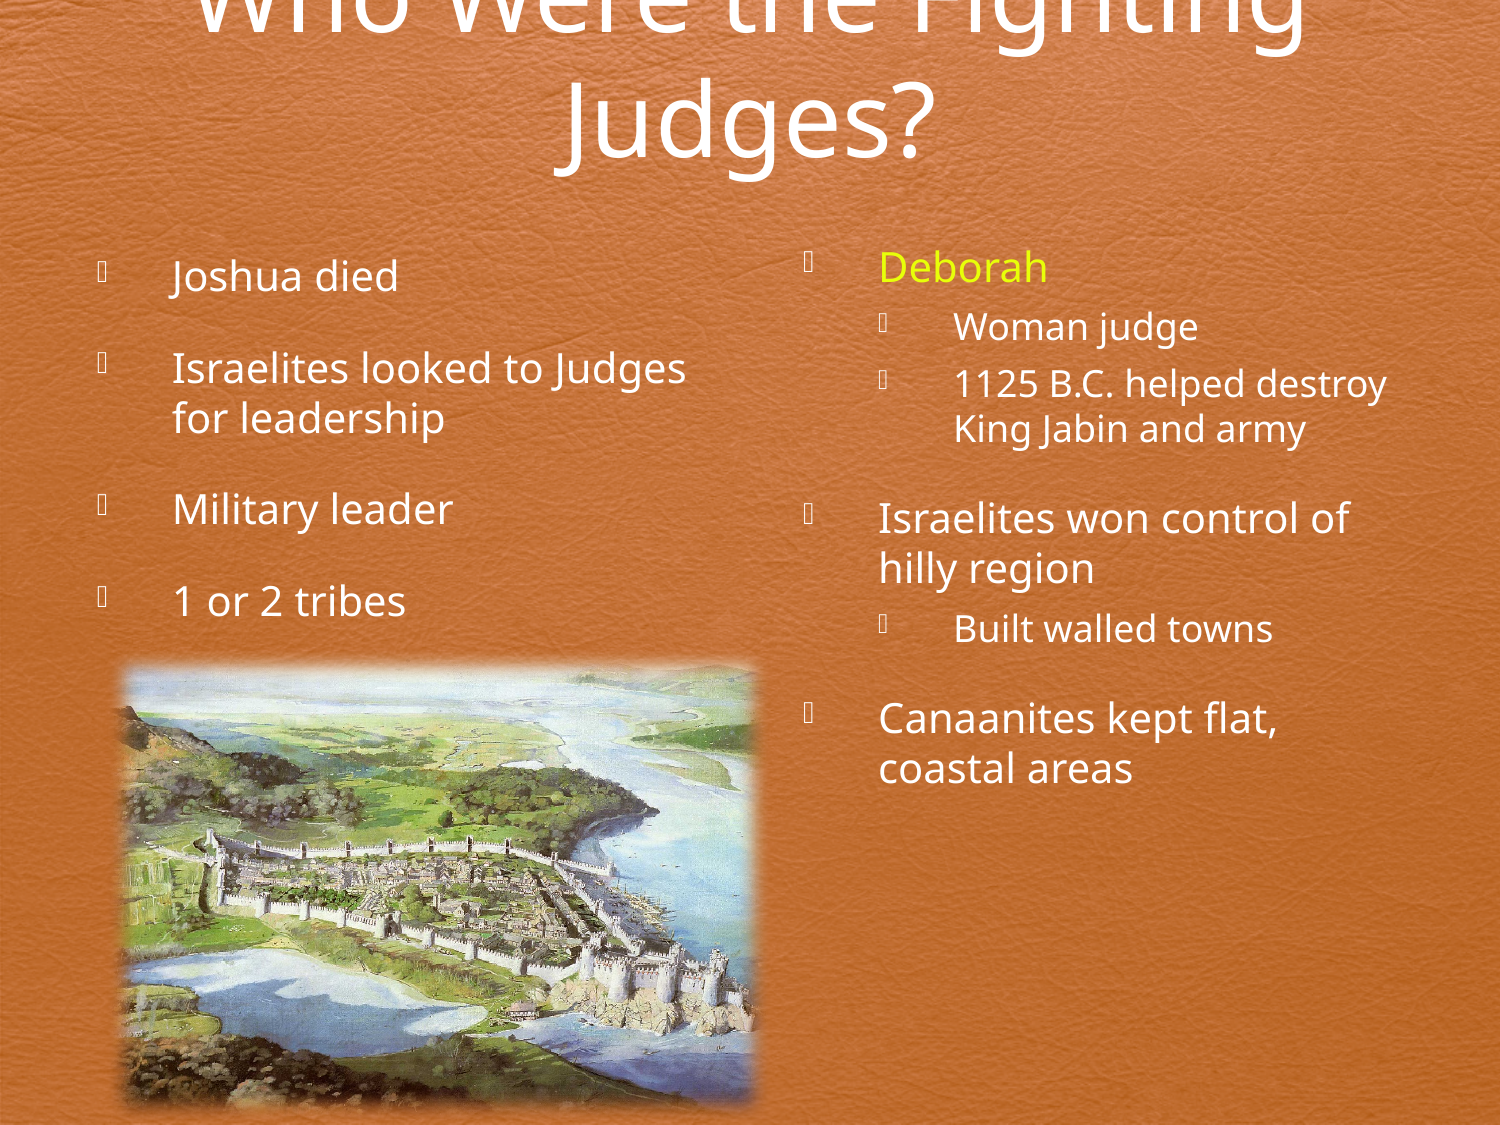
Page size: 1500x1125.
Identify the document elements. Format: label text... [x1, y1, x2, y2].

list Joshua died Israelites looked to Judges for leadership Military leader 1 or 2 tribes [81, 242, 712, 959]
list Deborah Woman judge 1125 B.C. helped destroy King Jabin and army Israelites won control of hilly region Built walled towns Canaanites kept flat, coastal areas [788, 232, 1419, 949]
picture [104, 646, 772, 1123]
title Who Were the Fighting Judges? [0, 54, 1500, 186]
